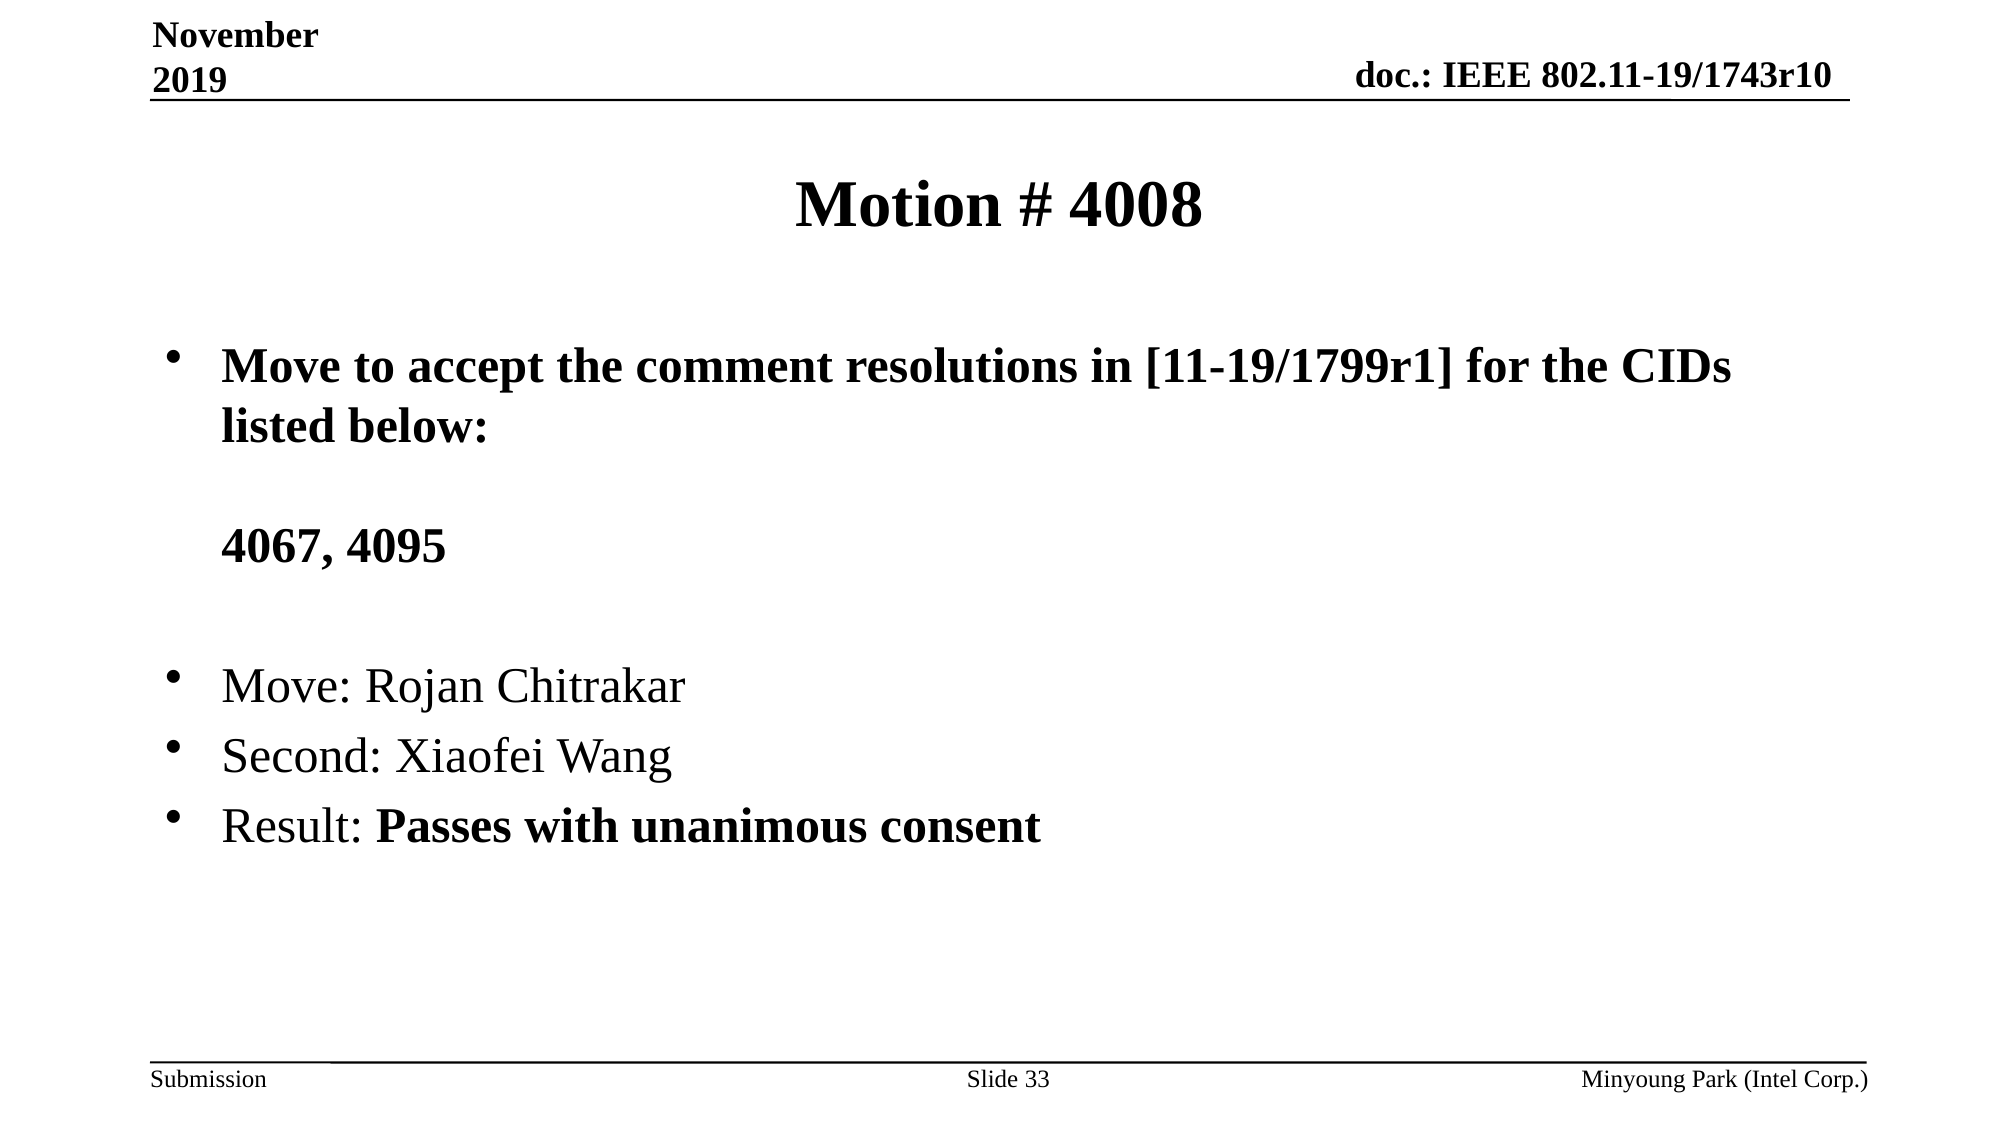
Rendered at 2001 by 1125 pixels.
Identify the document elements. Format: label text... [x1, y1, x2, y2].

list Move to accept the comment resolutions in [11-19/1799r1] for the CIDs listed below: 4067, 4095 Move: Rojan Chitrakar Second: Xiaofei Wang Result: Passes with unanimous consent [150, 324, 1850, 1000]
title Motion # 4008 [150, 112, 1850, 288]
slide_number Slide 33 [964, 1061, 1053, 1093]
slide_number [152, 54, 347, 101]
footer Minyoung Park (Intel Corp.) [1266, 1061, 1869, 1093]
